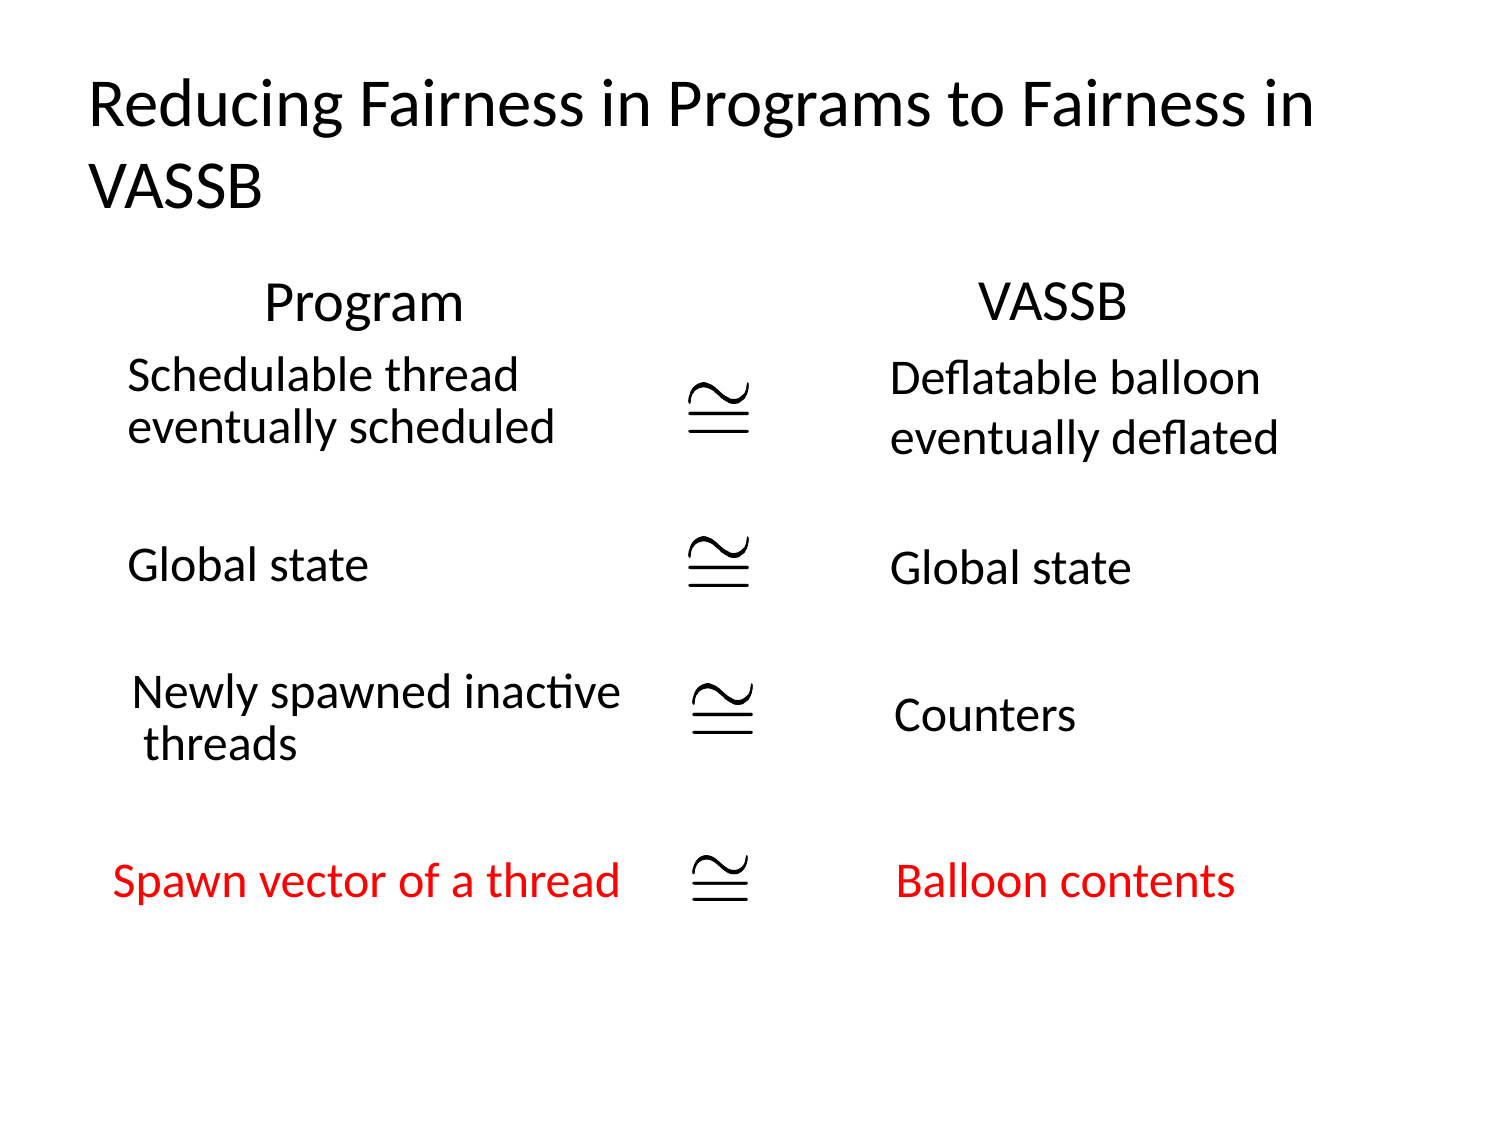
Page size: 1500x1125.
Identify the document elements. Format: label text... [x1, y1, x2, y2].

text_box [112, 337, 1302, 474]
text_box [97, 839, 1428, 916]
text_box Program [249, 255, 677, 335]
title Reducing Fairness in Programs to Fairness in VASSB [73, 46, 1424, 235]
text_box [116, 673, 1307, 787]
text_box VASSB [964, 254, 1391, 340]
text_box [112, 527, 1302, 604]
